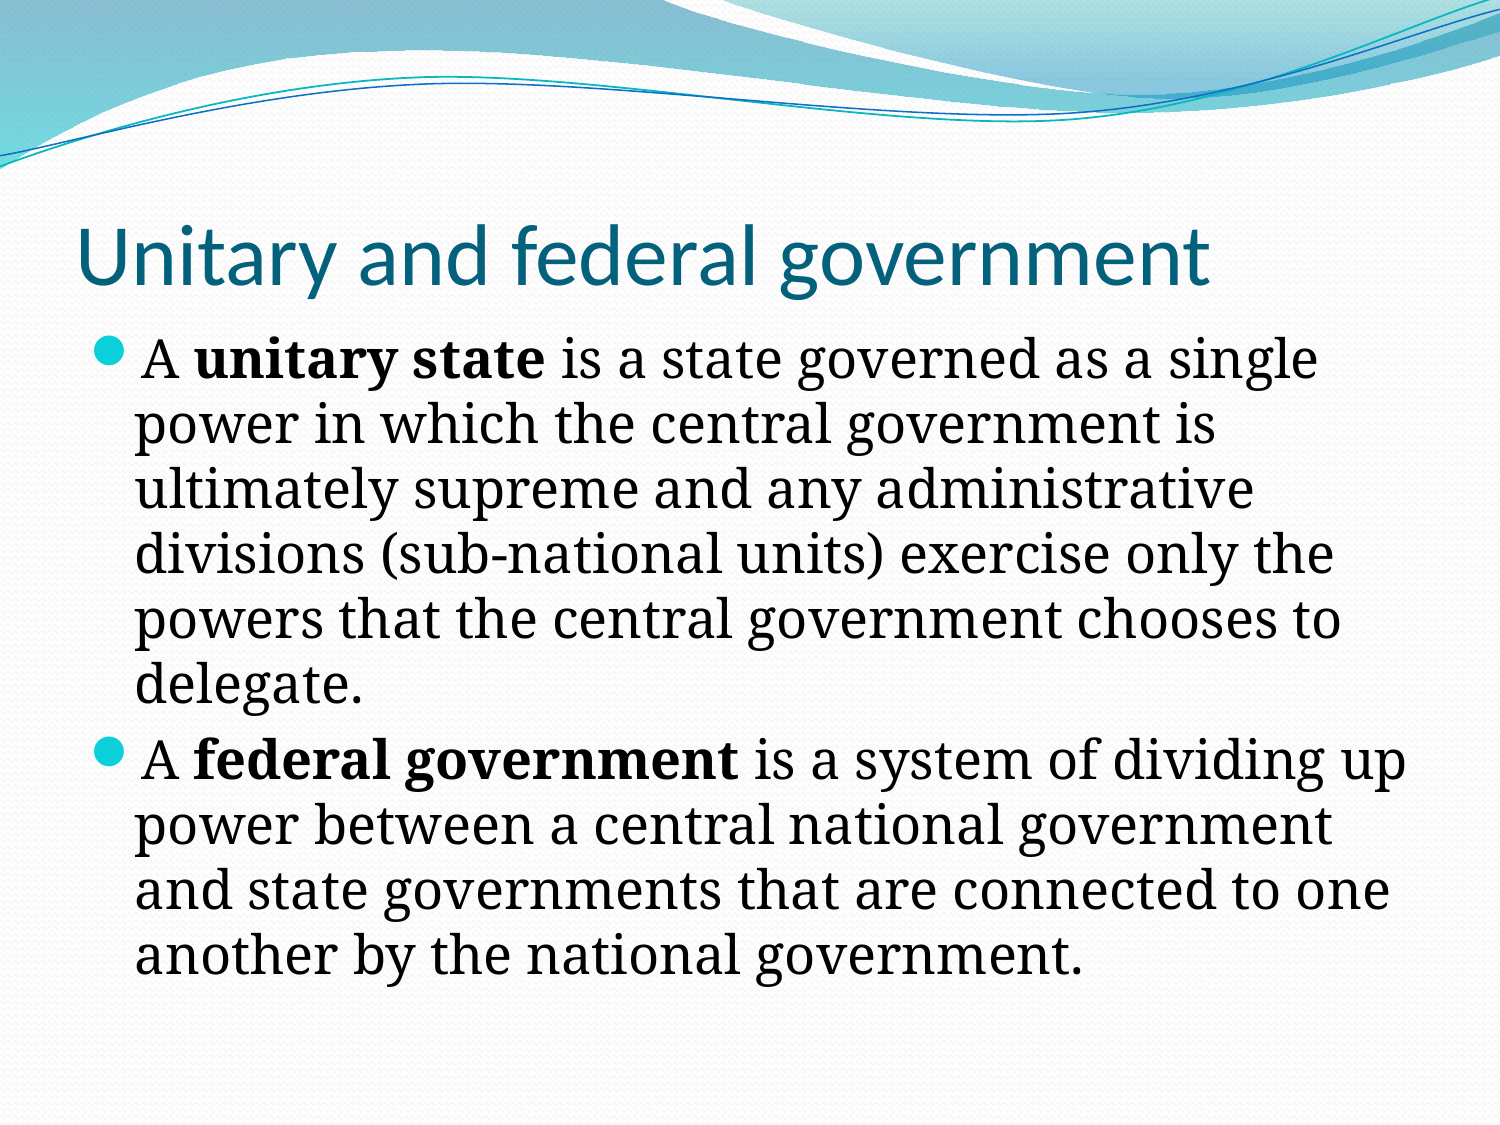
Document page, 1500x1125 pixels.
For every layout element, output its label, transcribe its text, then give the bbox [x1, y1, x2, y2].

list A unitary state is a state governed as a single power in which the central government is ultimately supreme and any administrative divisions (sub-national units) exercise only the powers that the central government chooses to delegate. A federal government is a system of dividing up power between a central national government and state governments that are connected to one another by the national government. [75, 317, 1425, 1038]
title Unitary and federal government [75, 115, 1425, 303]
